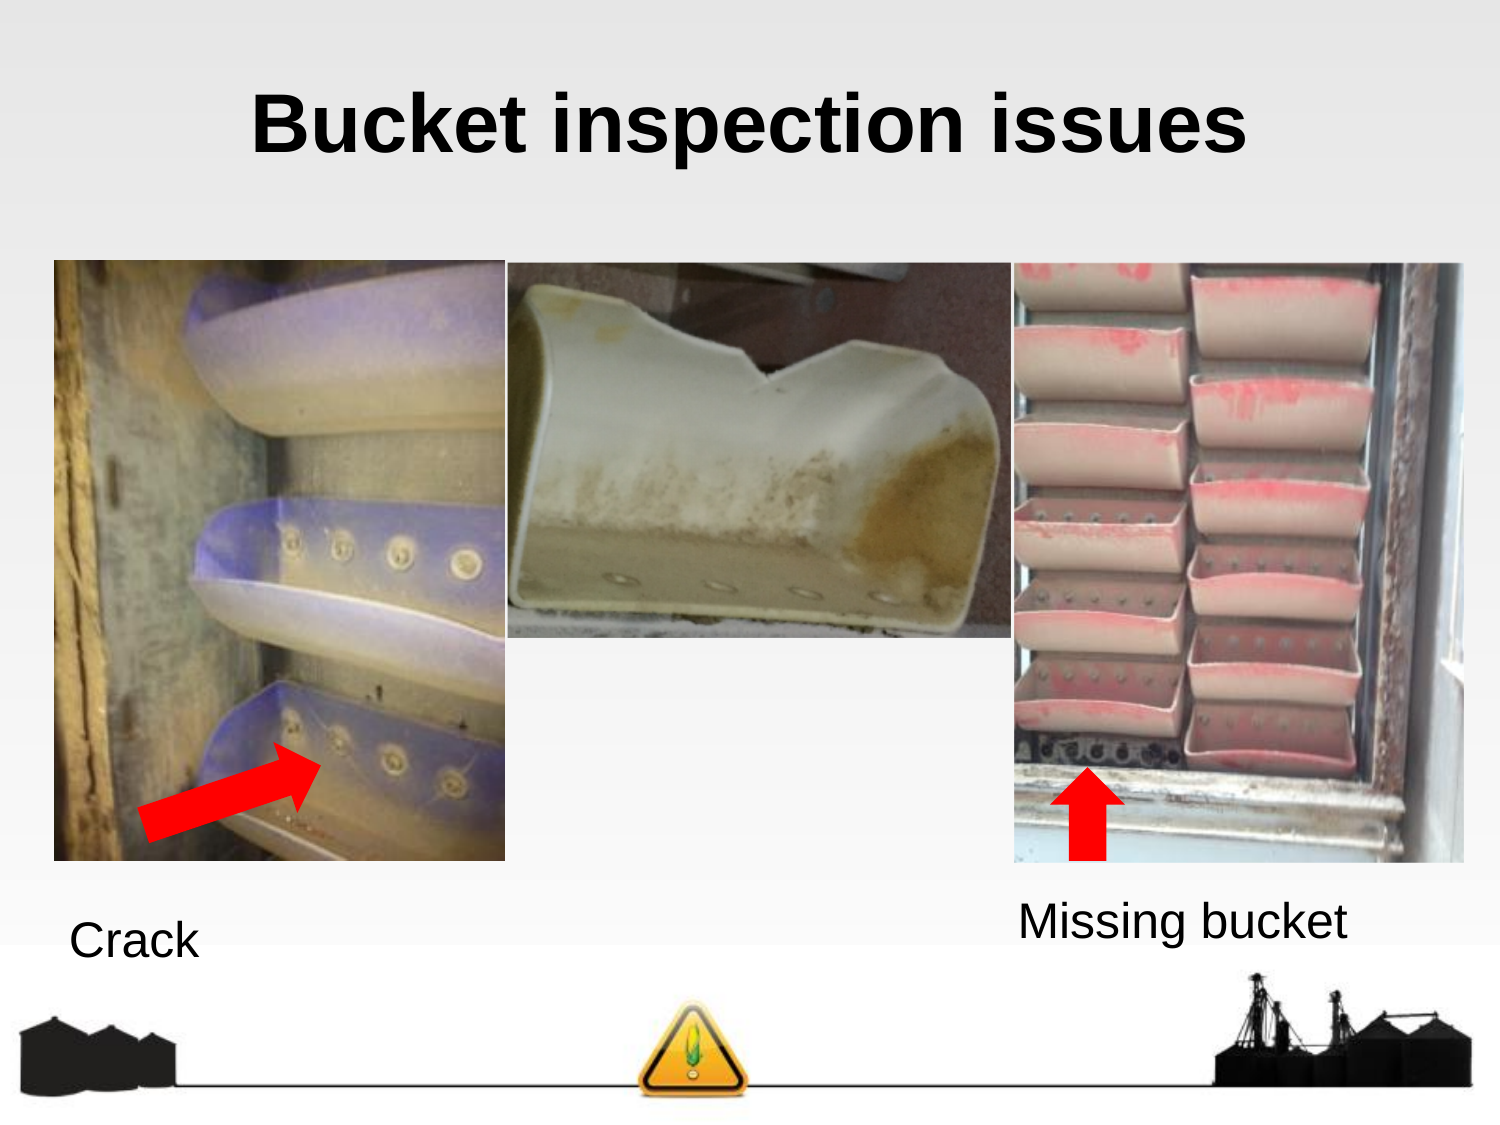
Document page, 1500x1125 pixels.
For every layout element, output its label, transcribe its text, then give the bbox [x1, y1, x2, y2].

title Bucket inspection issues [75, 25, 1425, 214]
picture [508, 198, 1500, 862]
picture [54, 260, 505, 862]
text_box Missing bucket [1002, 881, 1474, 943]
text_box Crack [54, 899, 525, 943]
picture [0, 944, 1500, 1125]
text_box [1048, 797, 1127, 863]
